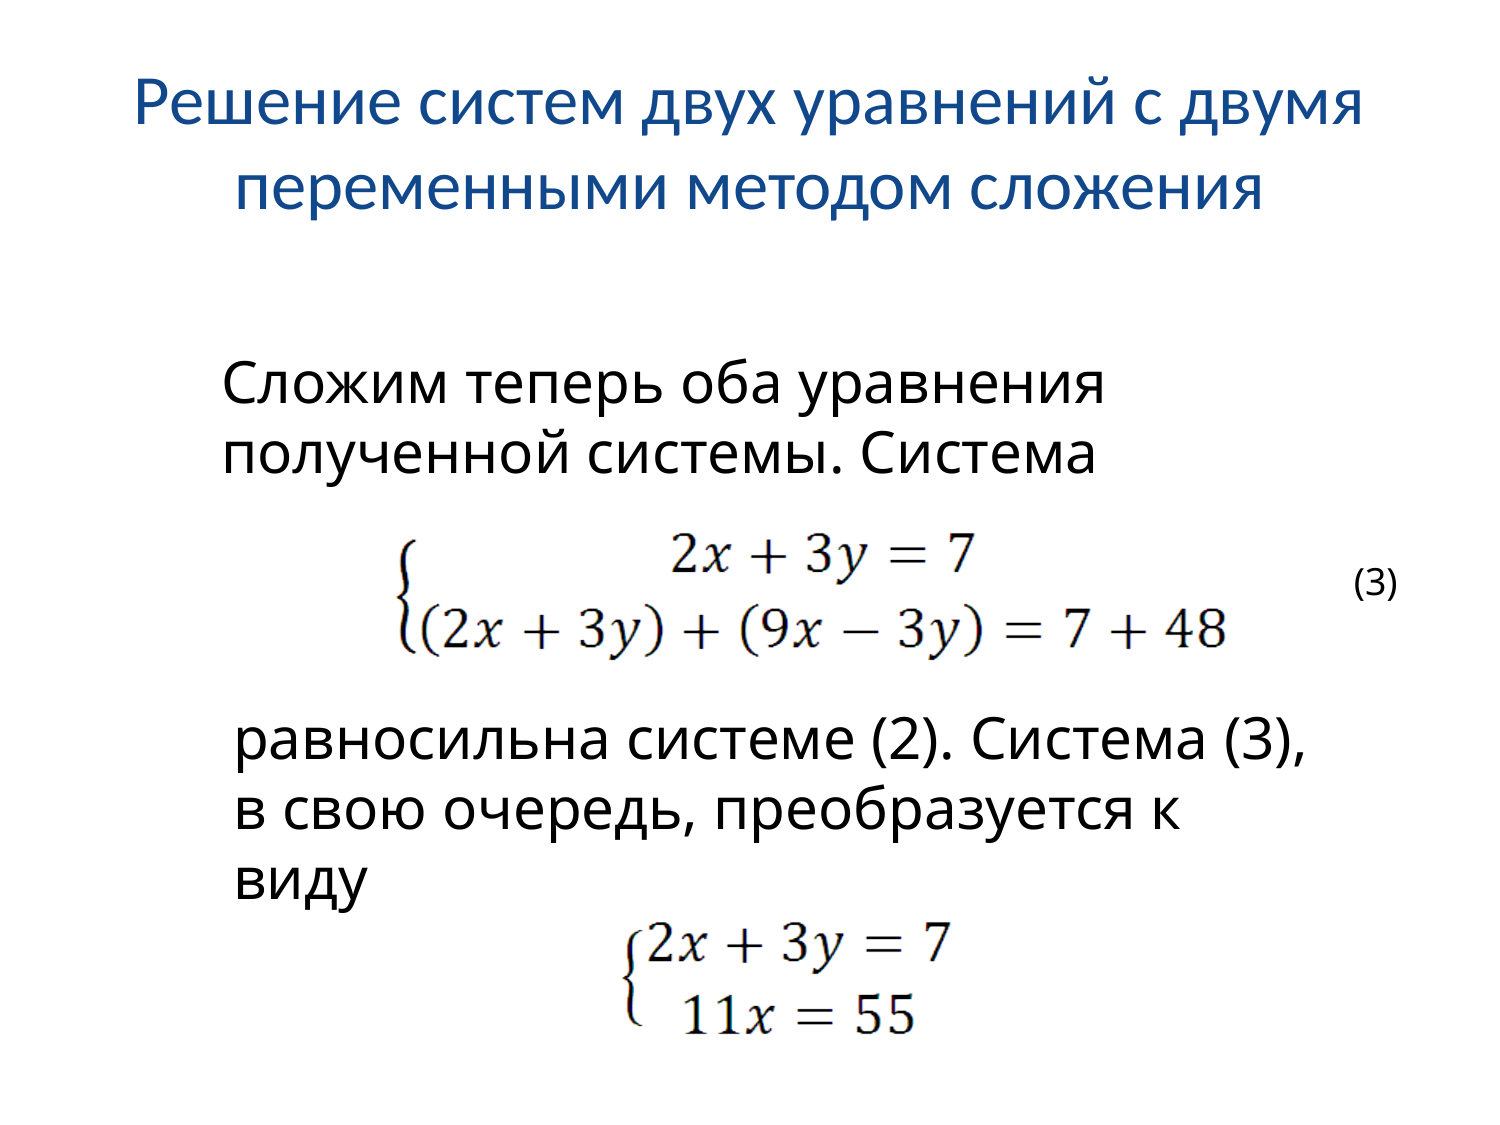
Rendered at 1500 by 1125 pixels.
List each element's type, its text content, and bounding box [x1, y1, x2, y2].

text_box Сложим теперь оба уравнения полученной системы. Система [206, 337, 1329, 493]
text_box (3) [1338, 550, 1413, 611]
picture [395, 526, 1229, 673]
title Решение систем двух уравнений с двумя переменными методом сложения [75, 45, 1425, 233]
picture [619, 916, 954, 1047]
text_box равносильна системе (2). Система (3), в свою очередь, преобразуется к виду [218, 693, 1329, 919]
